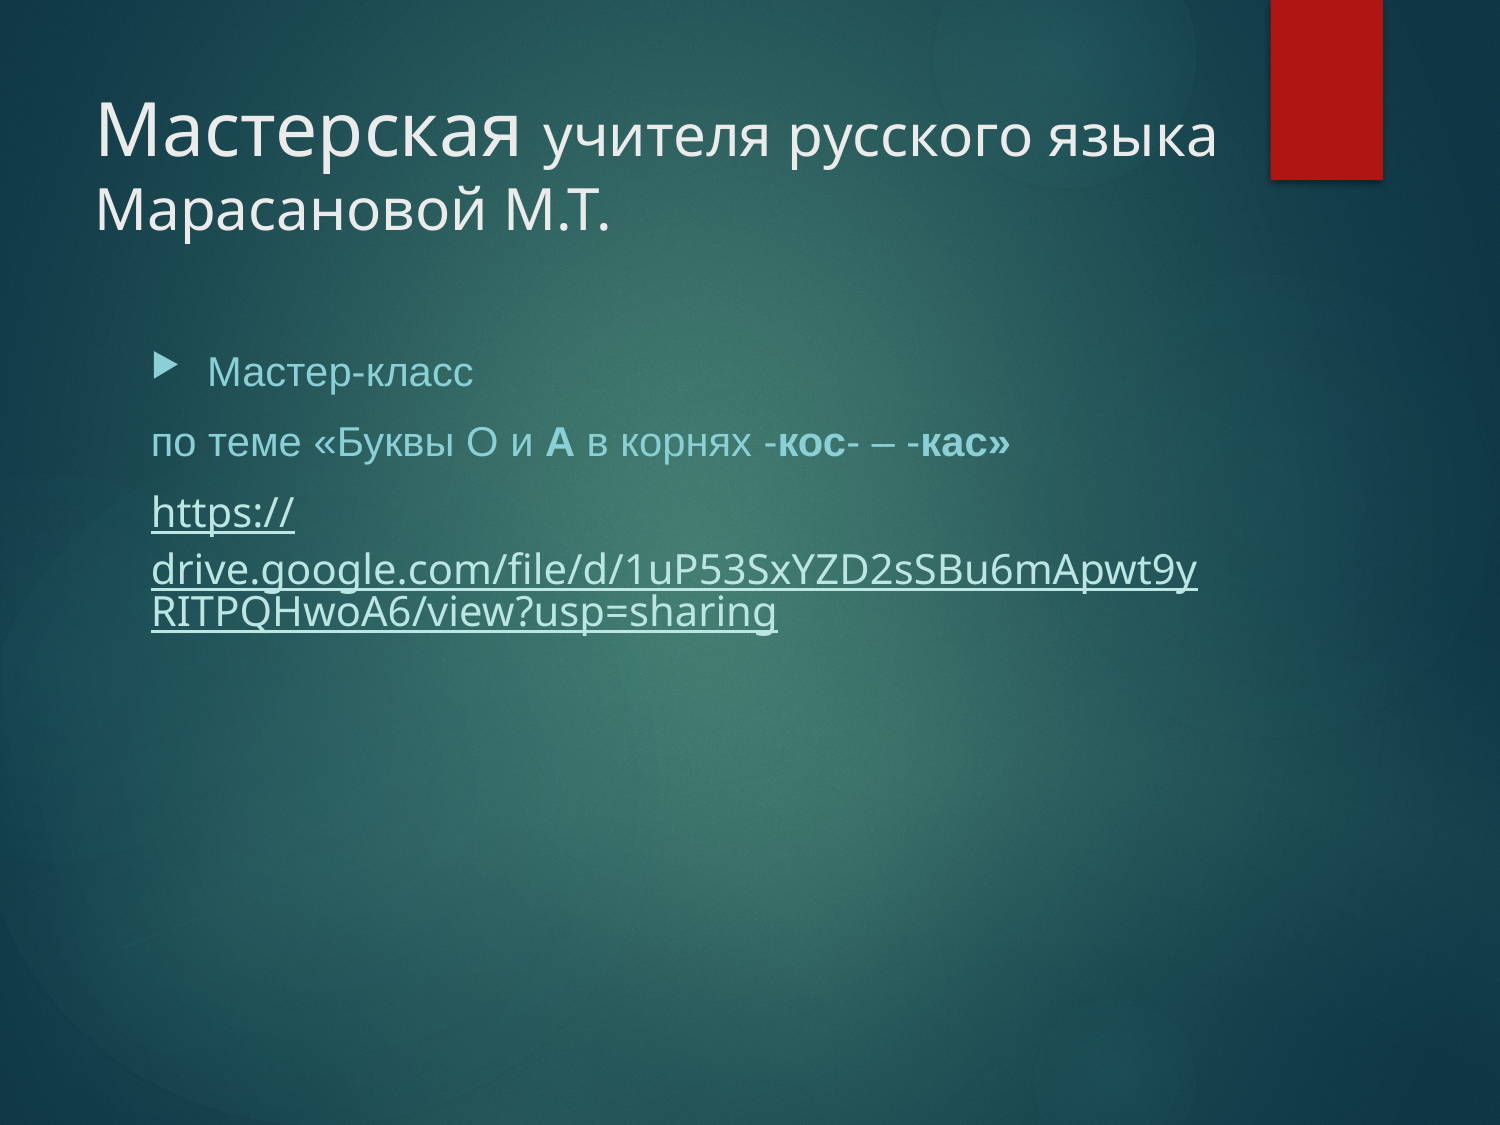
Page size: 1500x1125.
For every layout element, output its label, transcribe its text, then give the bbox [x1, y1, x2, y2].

title Мастерская учителя русского языка Марасановой М.Т. [79, 74, 1237, 304]
list Мастер-класс по теме «Буквы О и А в корнях -кос- – -кас» https://drive.google.com/file/d/1uP53SxYZD2sSBu6mApwt9yRITPQHwoA6/view?usp=sharing [135, 336, 1237, 1025]
